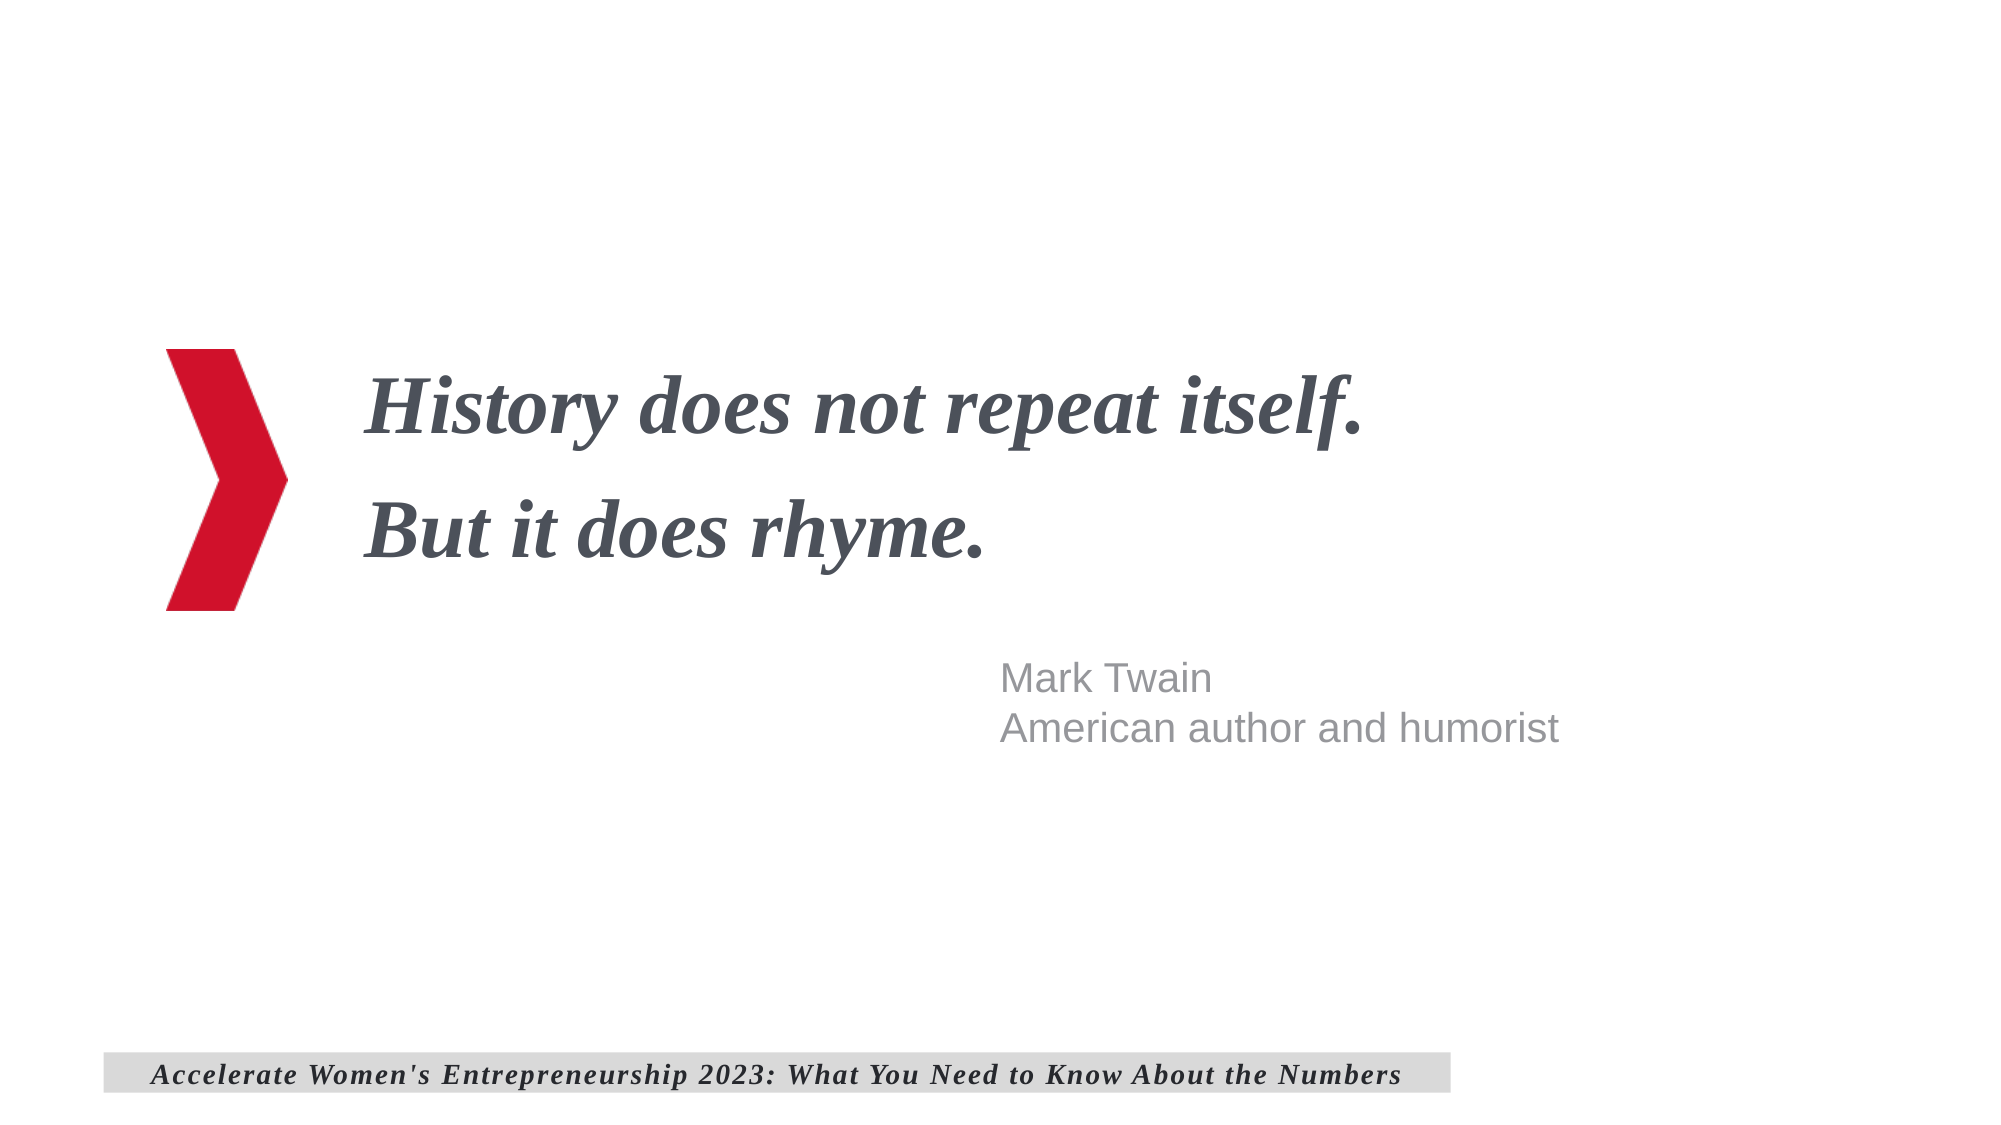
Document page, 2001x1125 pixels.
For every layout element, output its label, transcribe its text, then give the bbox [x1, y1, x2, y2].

text_box Accelerate Women's Entrepreneurship 2023: What You Need to Know About the Numbers [103, 1052, 1451, 1093]
list Mark Twain American author and humorist [999, 650, 1864, 772]
list History does not repeat itself. But it does rhyme. [364, 349, 1821, 612]
picture [166, 349, 288, 612]
